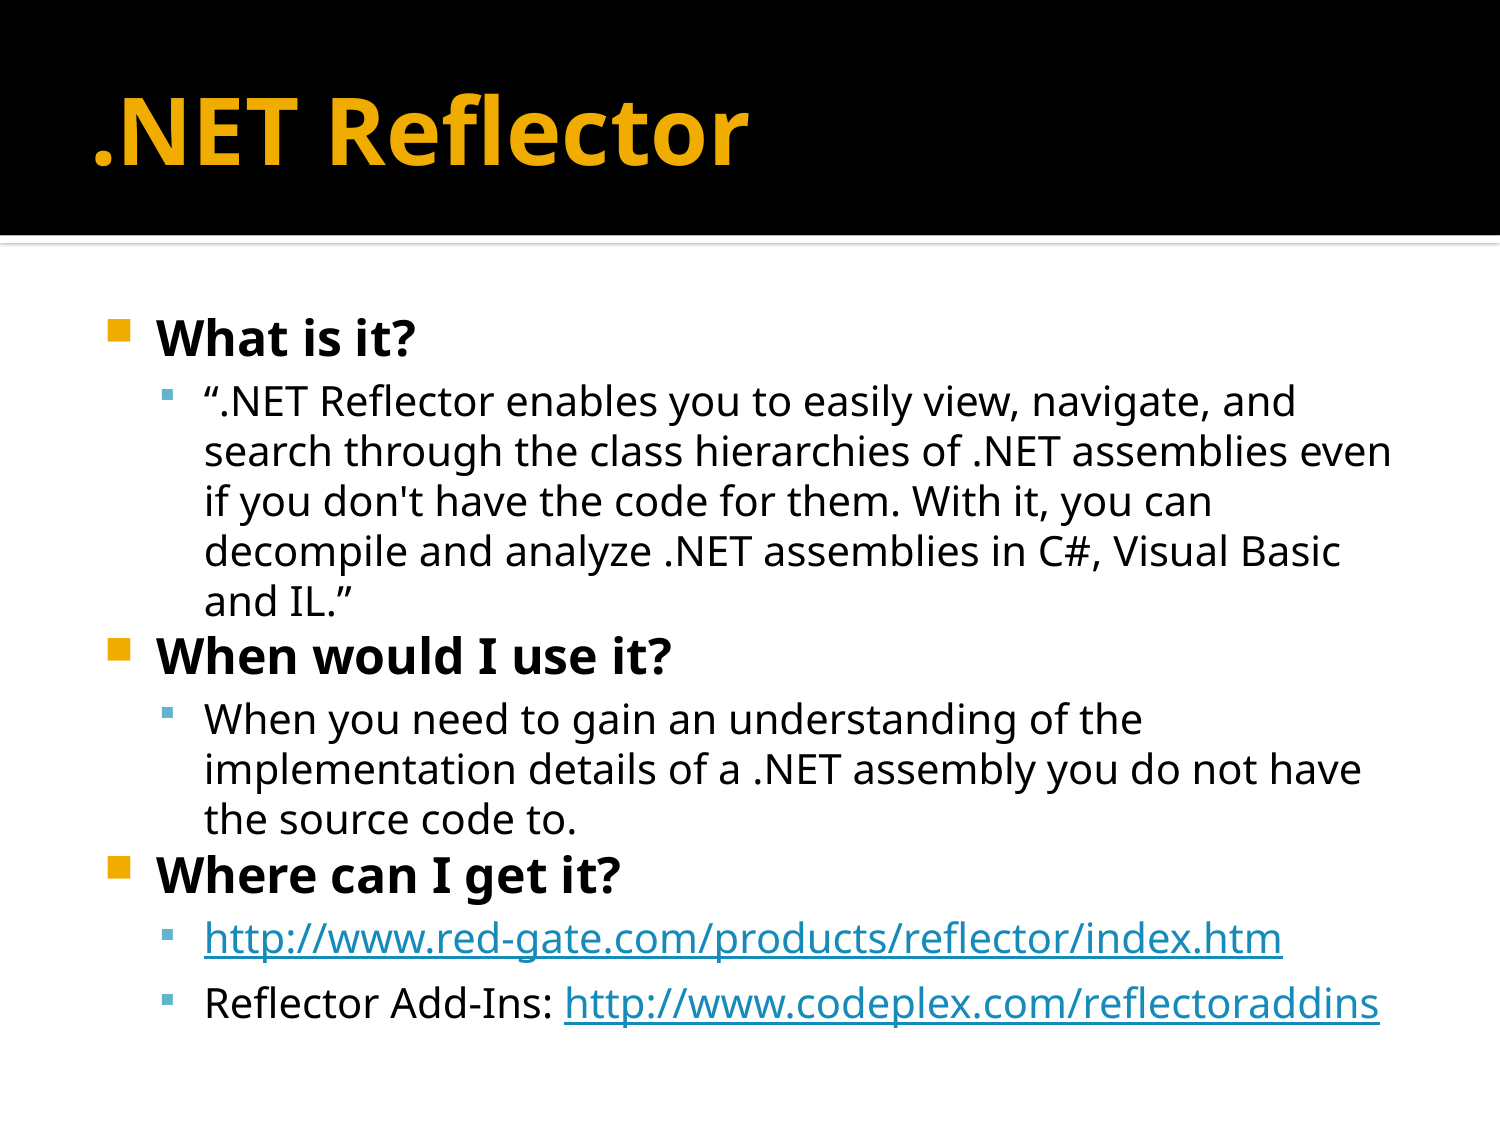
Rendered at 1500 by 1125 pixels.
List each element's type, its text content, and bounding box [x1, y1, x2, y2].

title .NET Reflector [75, 25, 1425, 231]
list What is it? “.NET Reflector enables you to easily view, navigate, and search through the class hierarchies of .NET assemblies even if you don't have the code for them. With it, you can decompile and analyze .NET assemblies in C#, Visual Basic and IL.” When would I use it? When you need to gain an understanding of the implementation details of a .NET assembly you do not have the source code to. Where can I get it? http://www.red-gate.com/products/reflector/index.htm Reflector Add-Ins: http://www.codeplex.com/reflectoraddins [75, 291, 1425, 1050]
